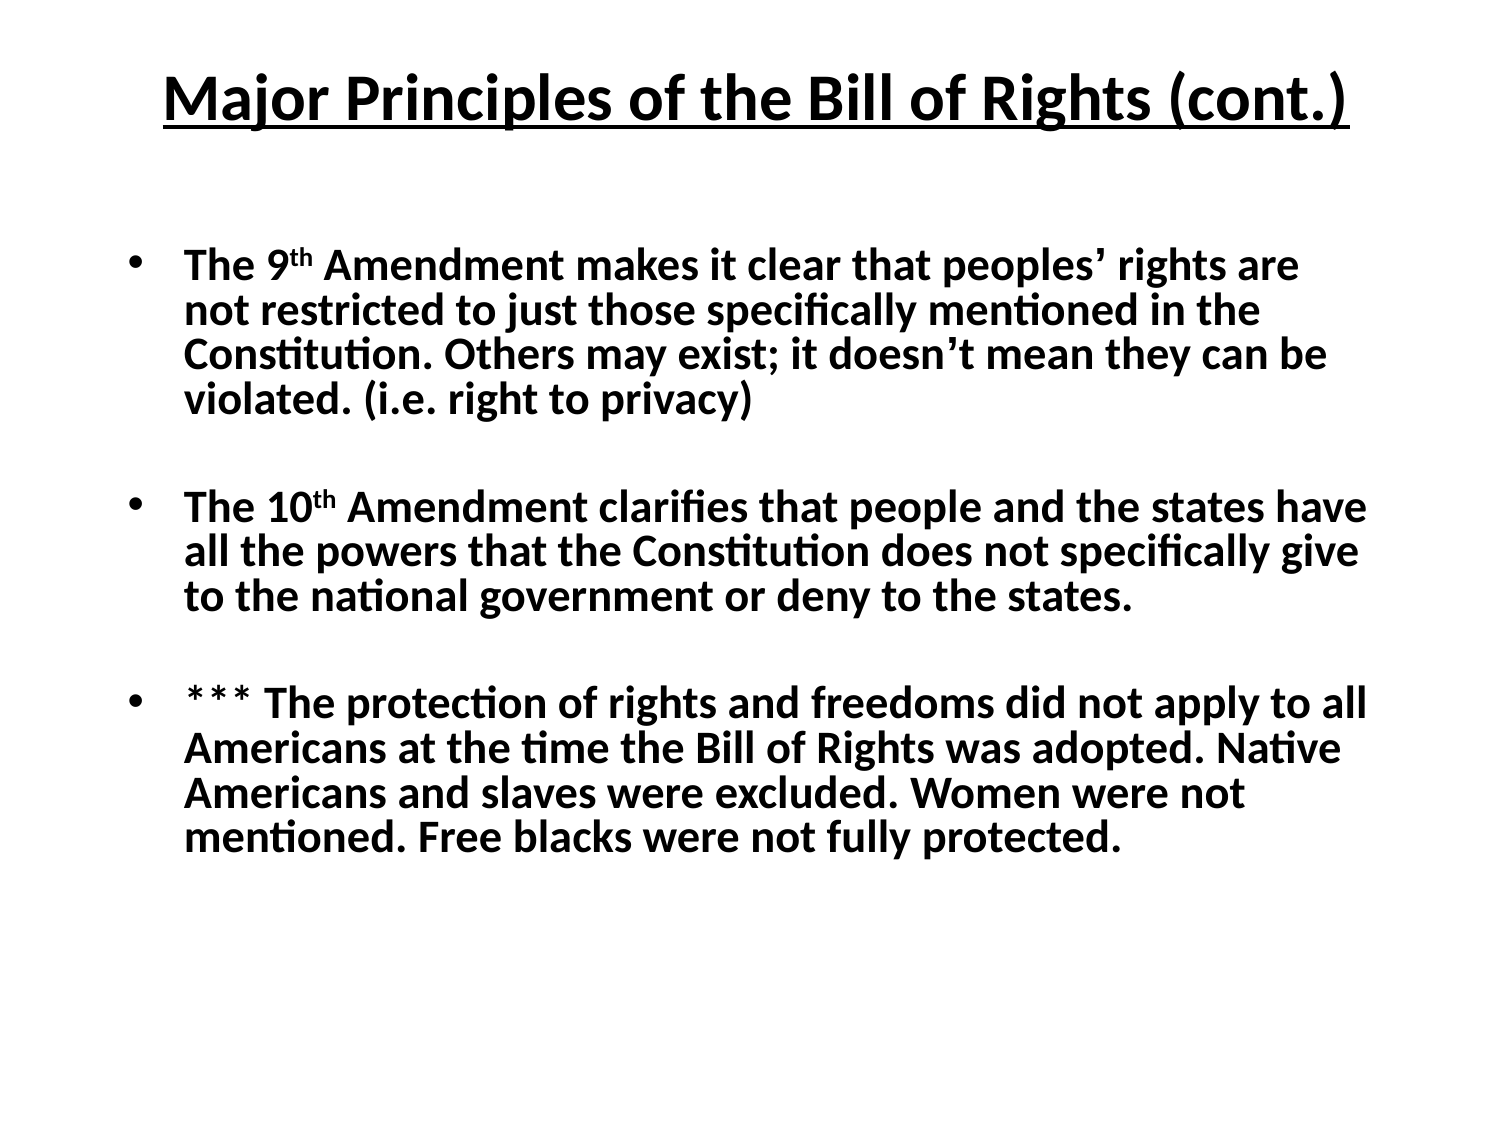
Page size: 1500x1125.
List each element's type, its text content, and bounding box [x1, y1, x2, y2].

title Major Principles of the Bill of Rights (cont.) [62, 0, 1450, 188]
list The 9th Amendment makes it clear that peoples’ rights are not restricted to just those specifically mentioned in the Constitution. Others may exist; it doesn’t mean they can be violated. (i.e. right to privacy) The 10th Amendment clarifies that people and the states have all the powers that the Constitution does not specifically give to the national government or deny to the states. *** The protection of rights and freedoms did not apply to all Americans at the time the Bill of Rights was adopted. Native Americans and slaves were excluded. Women were not mentioned. Free blacks were not fully protected. [112, 237, 1388, 913]
